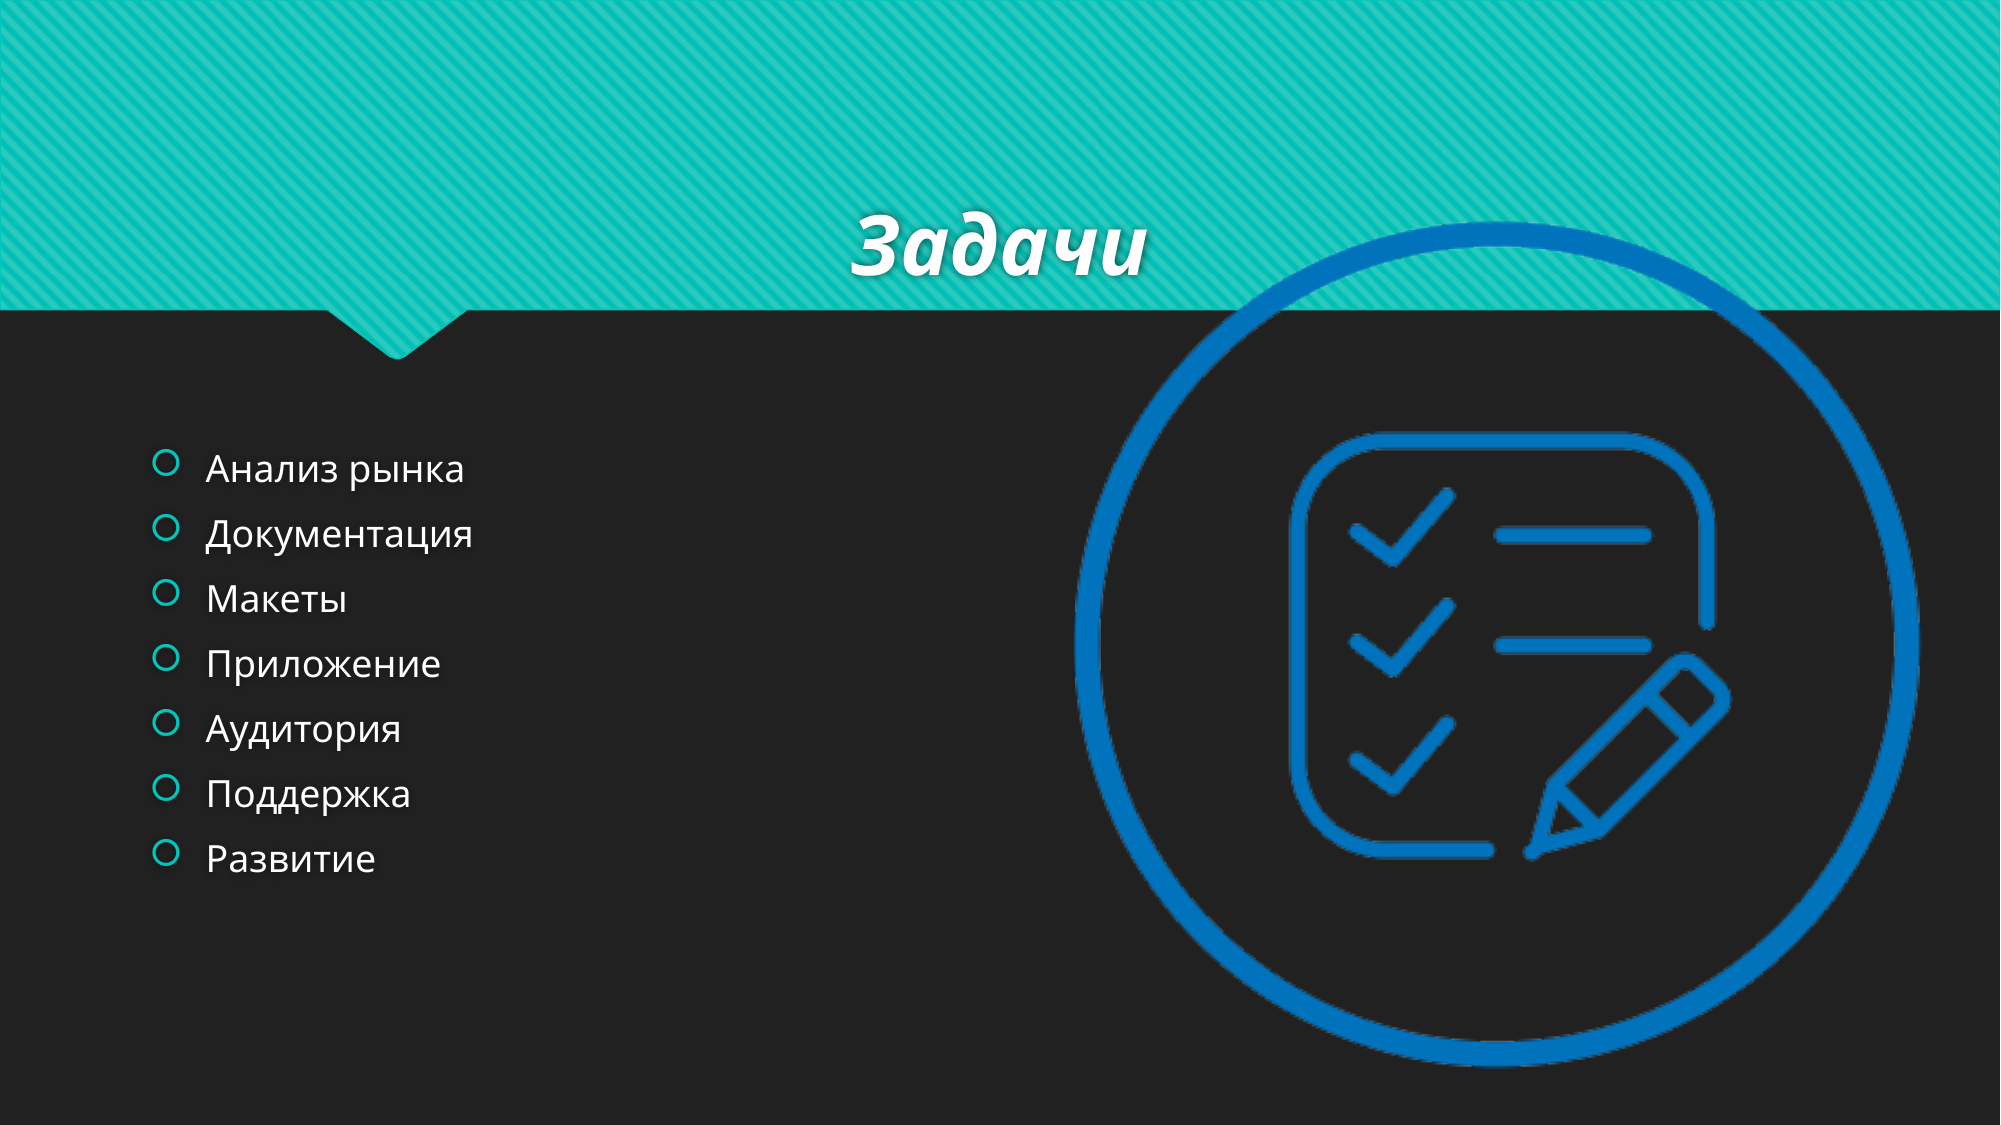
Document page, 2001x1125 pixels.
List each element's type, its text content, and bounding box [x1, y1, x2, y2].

title Задачи [137, 82, 1863, 300]
list Анализ рынка Документация Макеты Приложение Аудитория Поддержка Развитие [134, 364, 1074, 962]
picture [1074, 221, 1922, 1069]
